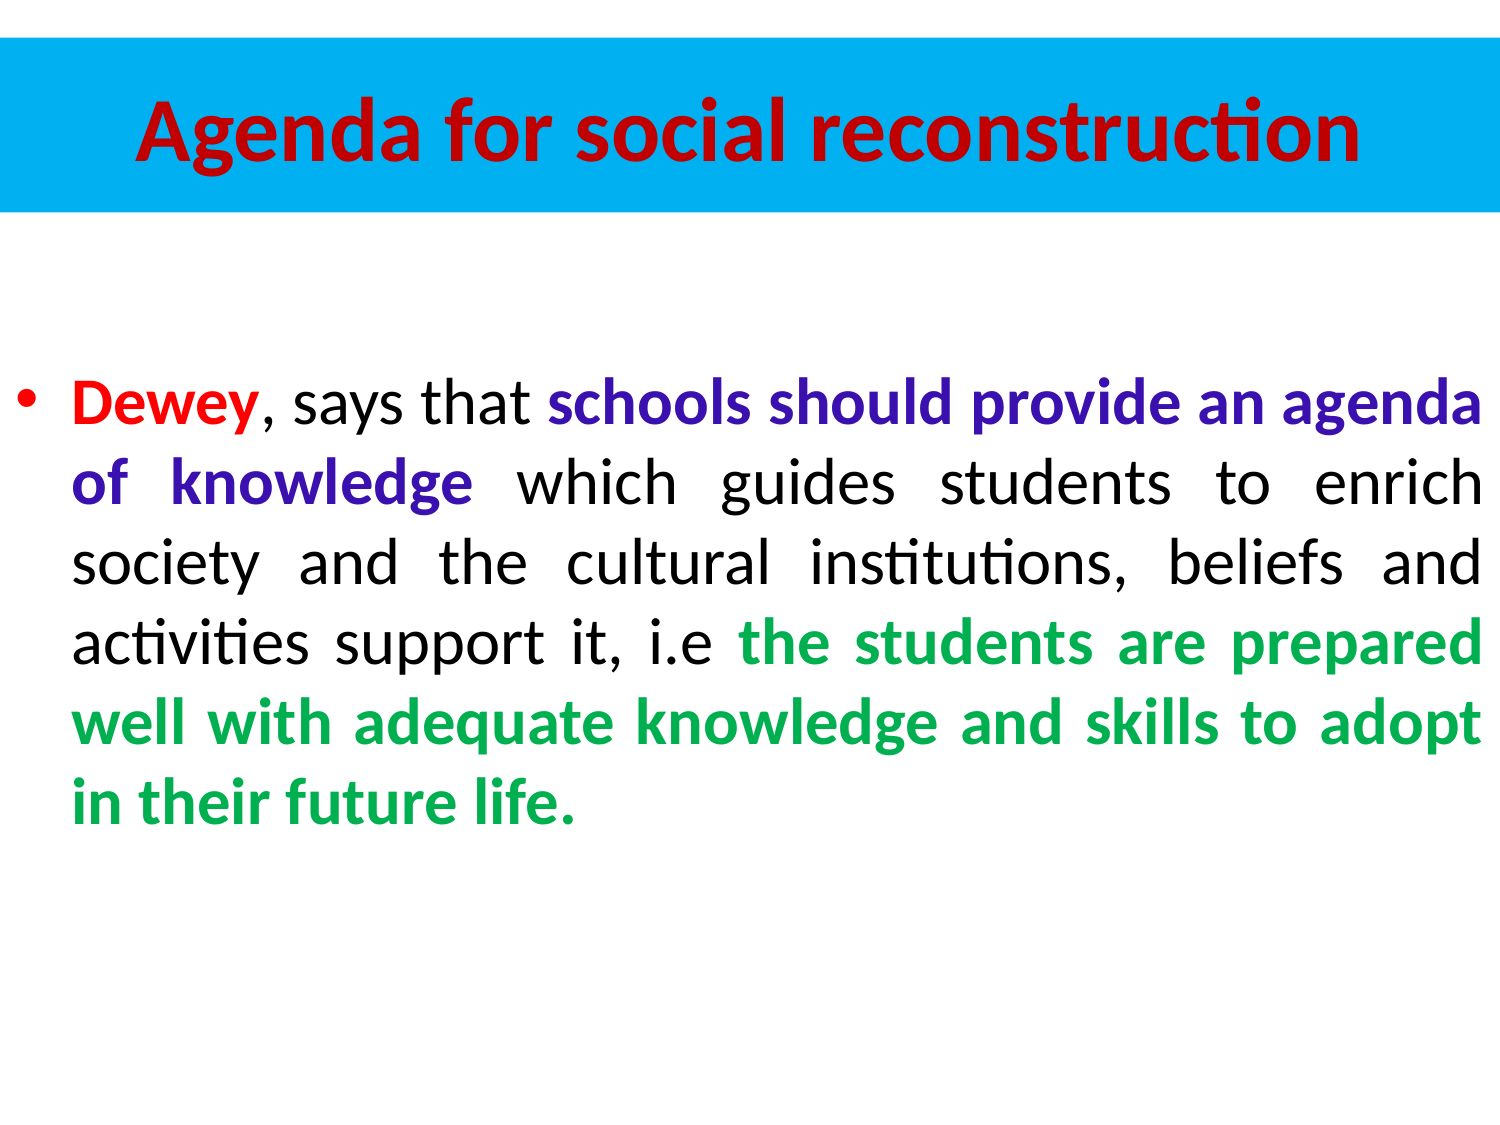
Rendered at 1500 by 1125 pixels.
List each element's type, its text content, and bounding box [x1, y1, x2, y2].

title Agenda for social reconstruction [0, 37, 1500, 213]
list Dewey, says that schools should provide an agenda of knowledge which guides students to enrich society and the cultural institutions, beliefs and activities support it, i.e the students are prepared well with adequate knowledge and skills to adopt in their future life. [0, 350, 1500, 1088]
